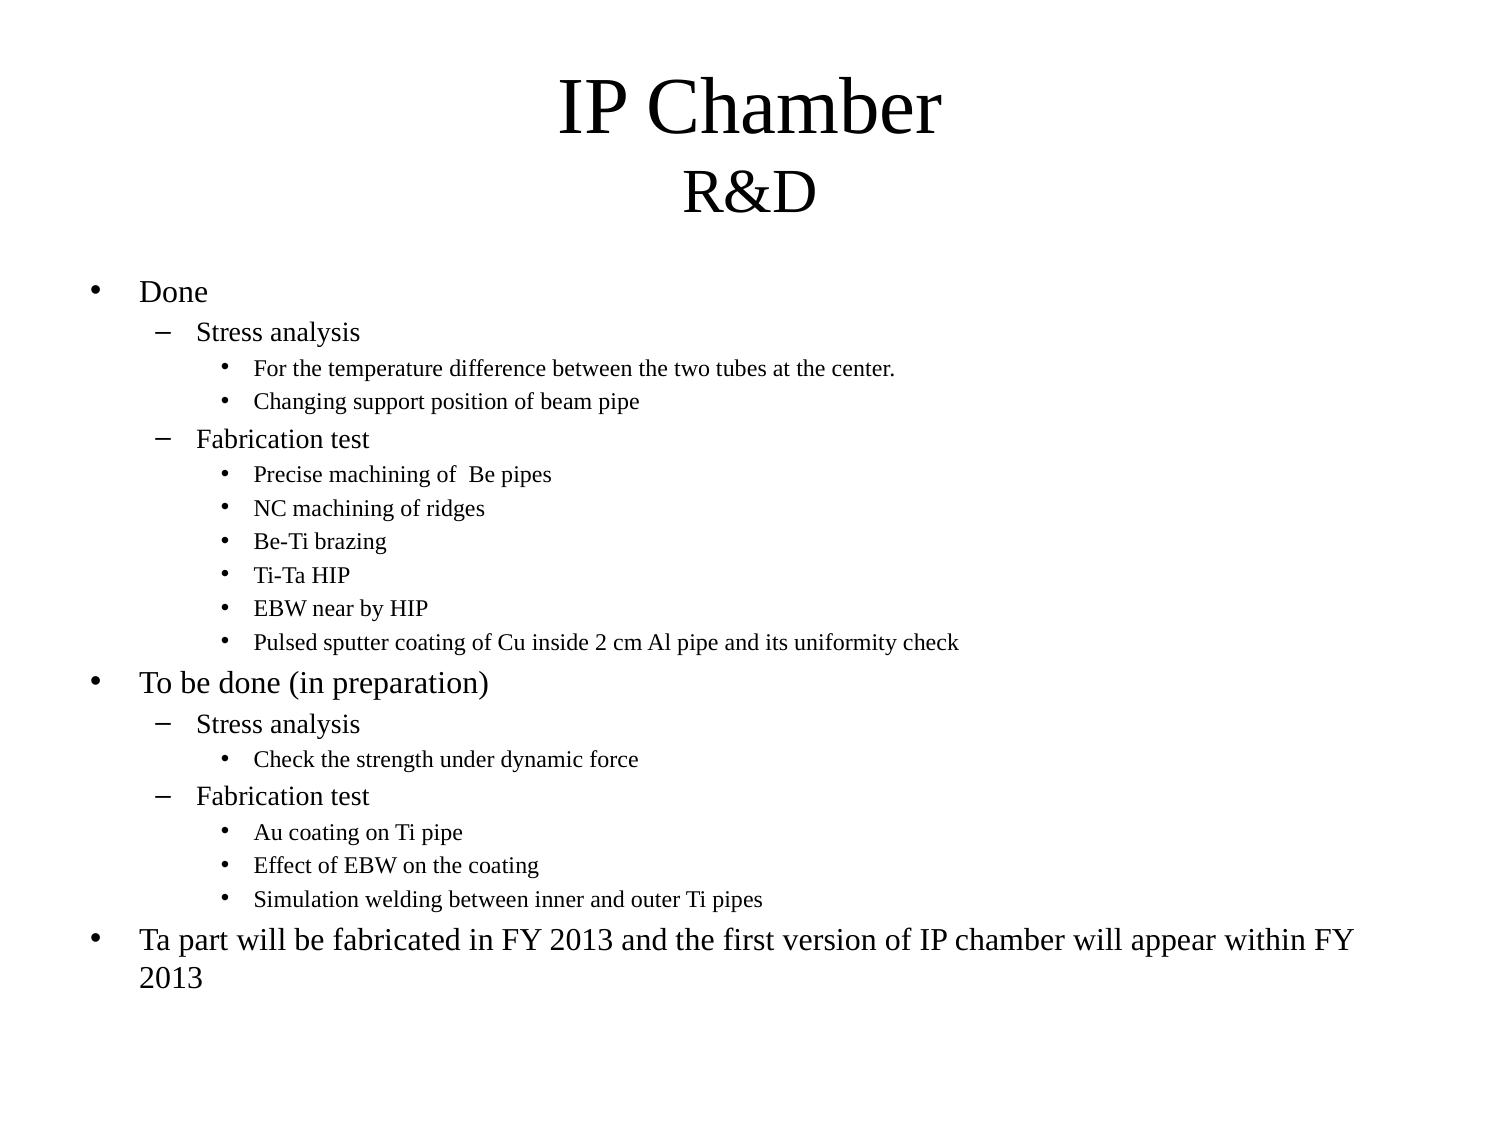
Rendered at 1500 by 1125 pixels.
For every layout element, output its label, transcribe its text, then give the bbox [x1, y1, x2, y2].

list Done Stress analysis For the temperature difference between the two tubes at the center. Changing support position of beam pipe Fabrication test Precise machining of Be pipes NC machining of ridges Be-Ti brazing Ti-Ta HIP EBW near by HIP Pulsed sputter coating of Cu inside 2 cm Al pipe and its uniformity check To be done (in preparation) Stress analysis Check the strength under dynamic force Fabrication test Au coating on Ti pipe Effect of EBW on the coating Simulation welding between inner and outer Ti pipes Ta part will be fabricated in FY 2013 and the first version of IP chamber will appear within FY 2013 [75, 262, 1425, 1005]
title IP Chamber R&D [75, 45, 1425, 233]
